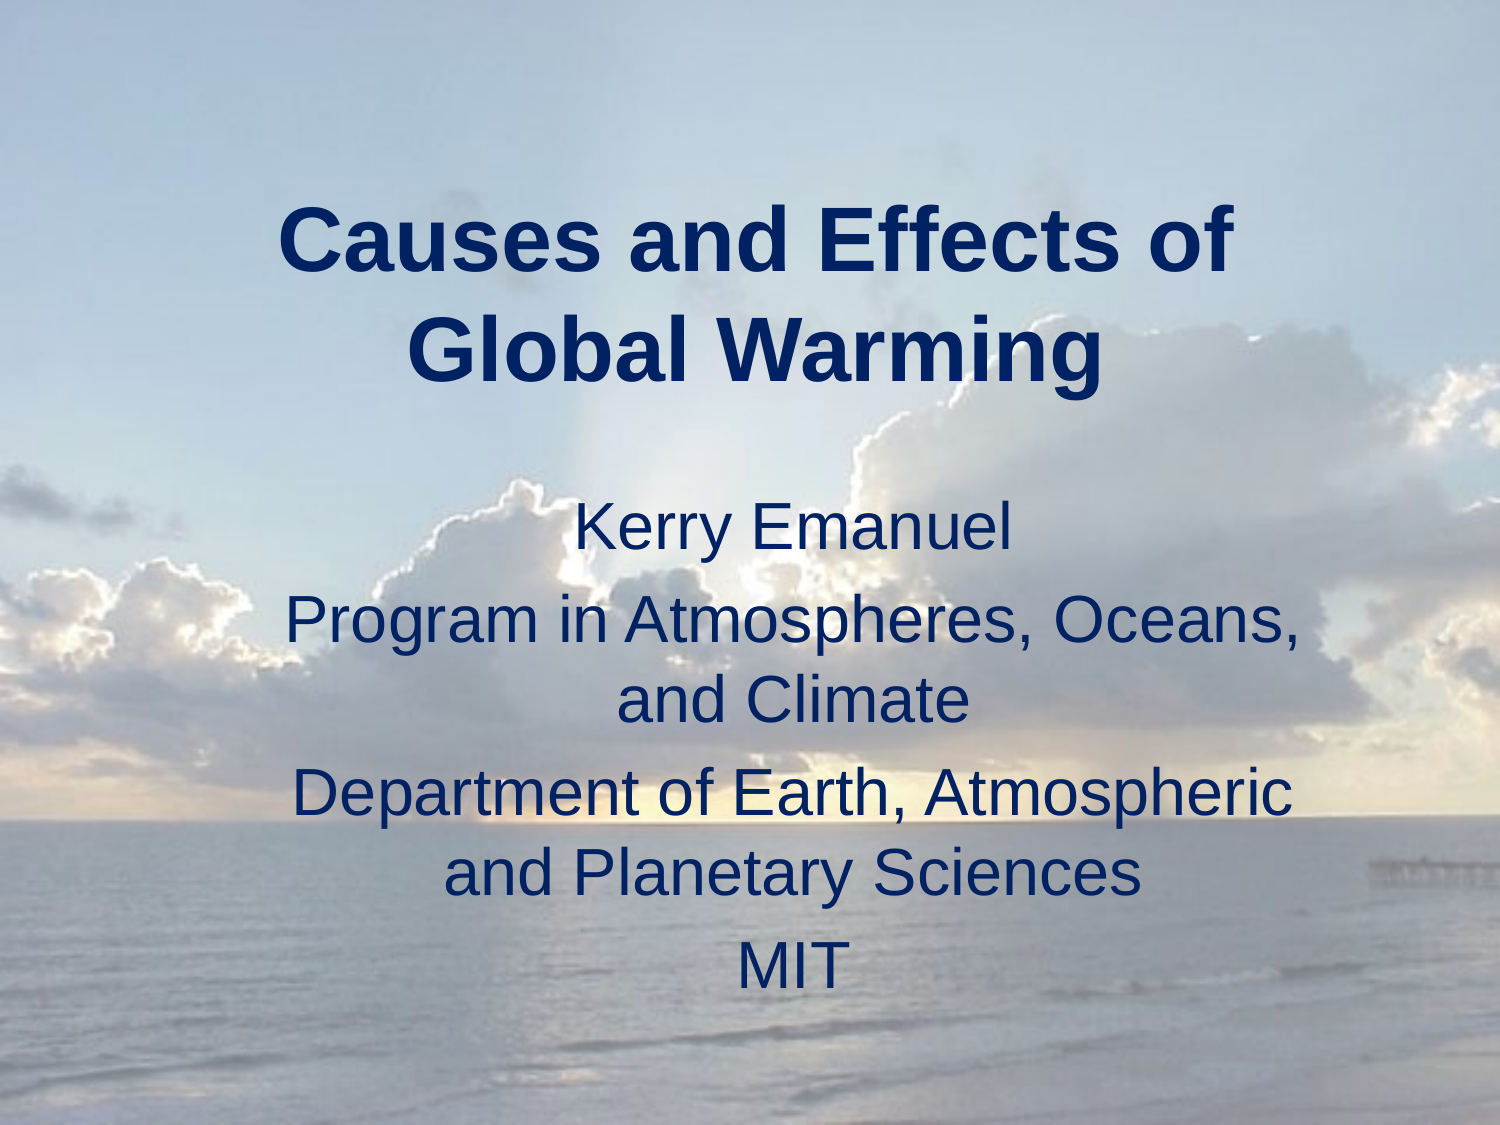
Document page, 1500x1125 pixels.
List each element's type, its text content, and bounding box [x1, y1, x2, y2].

title Causes and Effects of Global Warming [112, 112, 1401, 467]
subtitle Kerry Emanuel Program in Atmospheres, Oceans, and Climate Department of Earth, Atmospheric and Planetary Sciences MIT [212, 474, 1376, 1013]
picture [0, 0, 1500, 1125]
